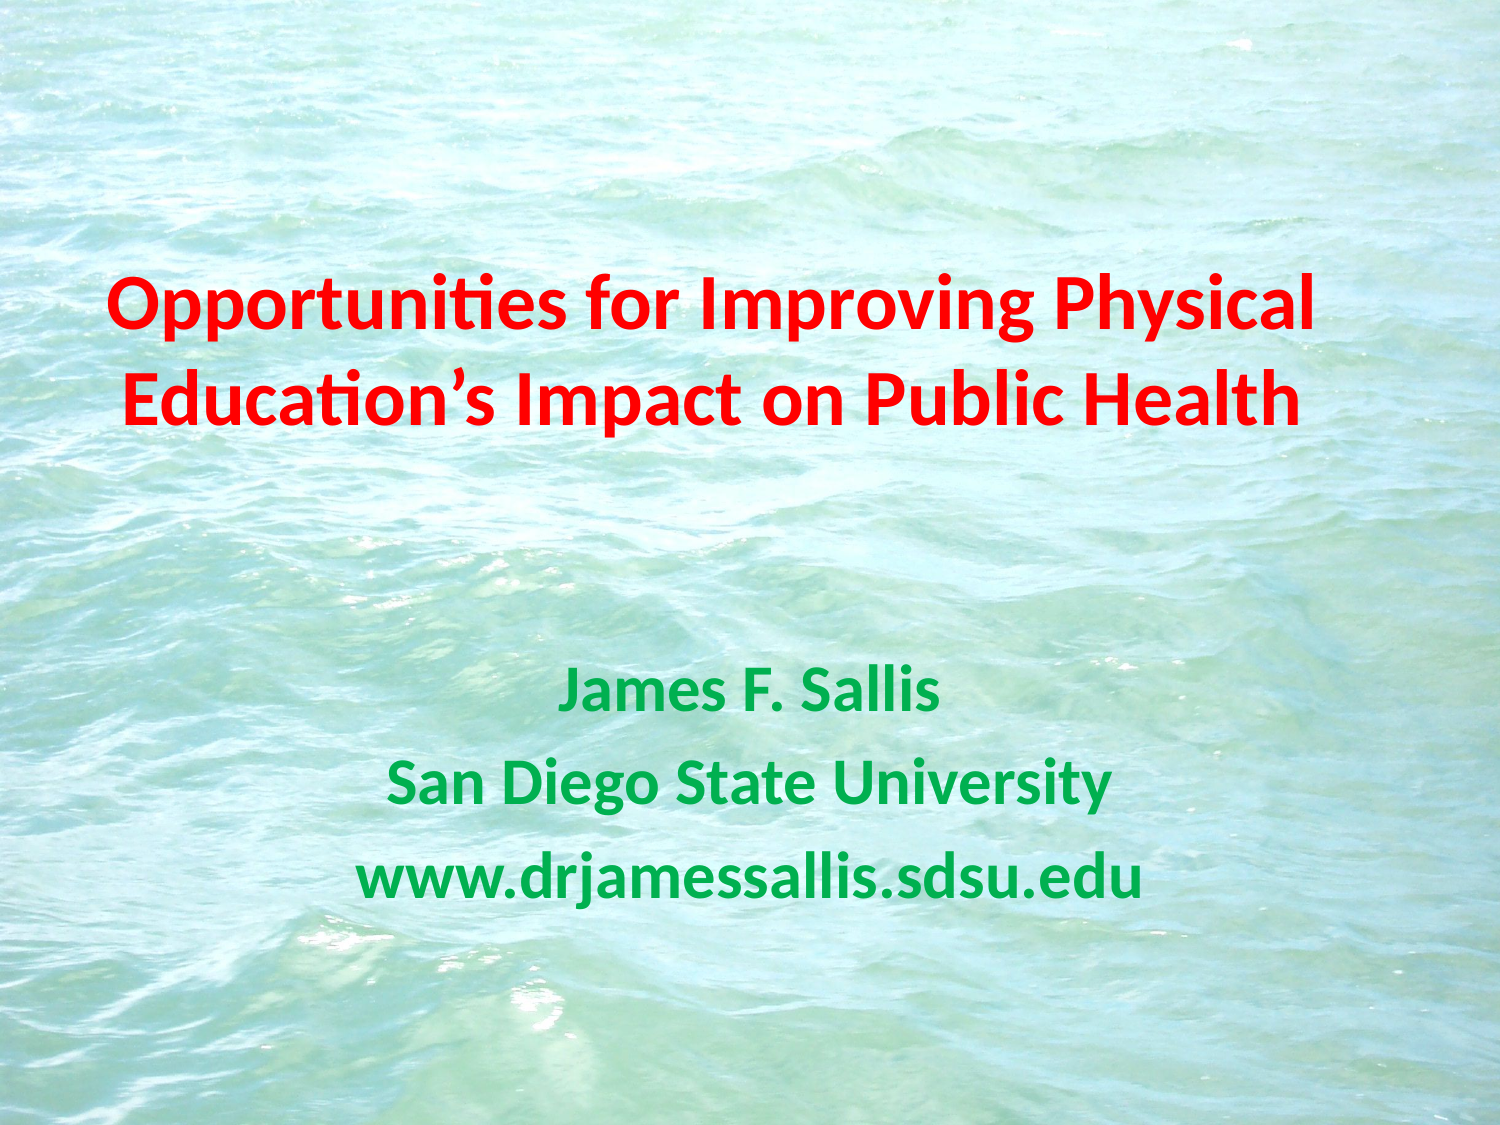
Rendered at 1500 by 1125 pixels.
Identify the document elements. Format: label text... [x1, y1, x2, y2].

title Opportunities for Improving Physical Education’s Impact on Public Health [75, 212, 1350, 479]
title There are disparities in PE [0, 0, 1500, 1125]
subtitle James F. Sallis San Diego State University www.drjamessallis.sdsu.edu [225, 637, 1275, 925]
